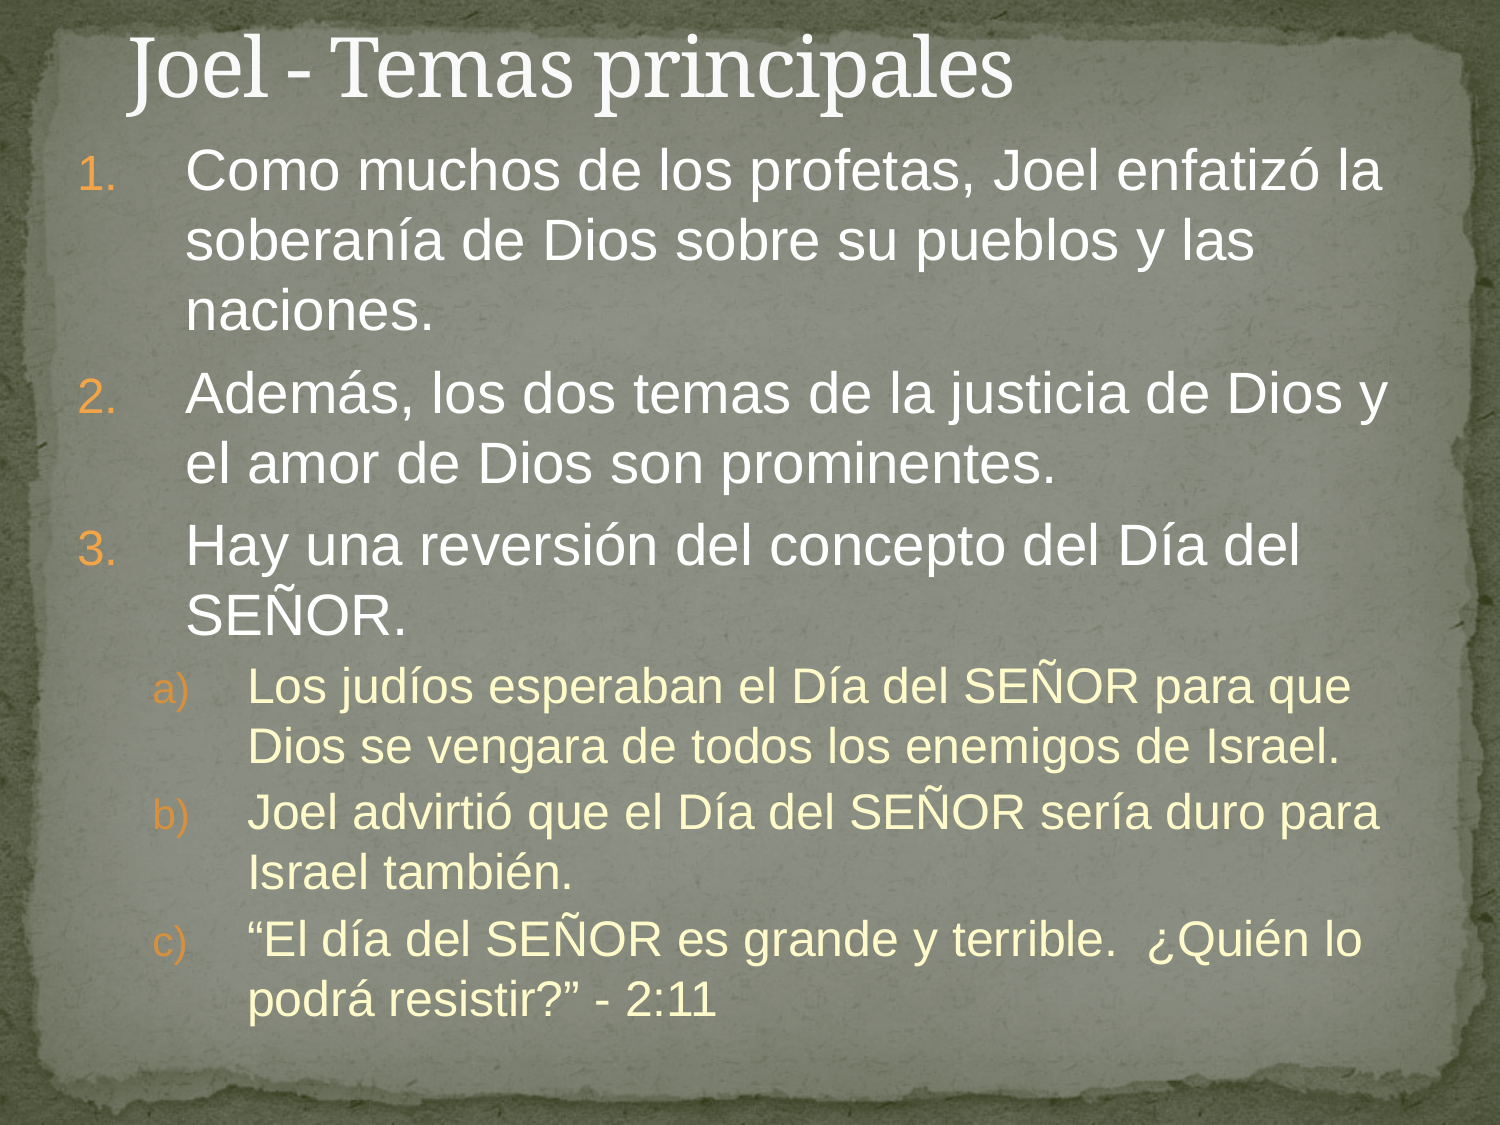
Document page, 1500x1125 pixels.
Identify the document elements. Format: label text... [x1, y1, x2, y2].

title Joel - Temas principales [112, 0, 1388, 122]
list Como muchos de los profetas, Joel enfatizó la soberanía de Dios sobre su pueblos y las naciones. Además, los dos temas de la justicia de Dios y el amor de Dios son prominentes. Hay una reversión del concepto del Día del SEÑOR. Los judíos esperaban el Día del SEÑOR para que Dios se vengara de todos los enemigos de Israel. Joel advirtió que el Día del SEÑOR sería duro para Israel también. “El día del SEÑOR es grande y terrible. ¿Quién lo podrá resistir?” - 2:11 [62, 125, 1450, 1125]
